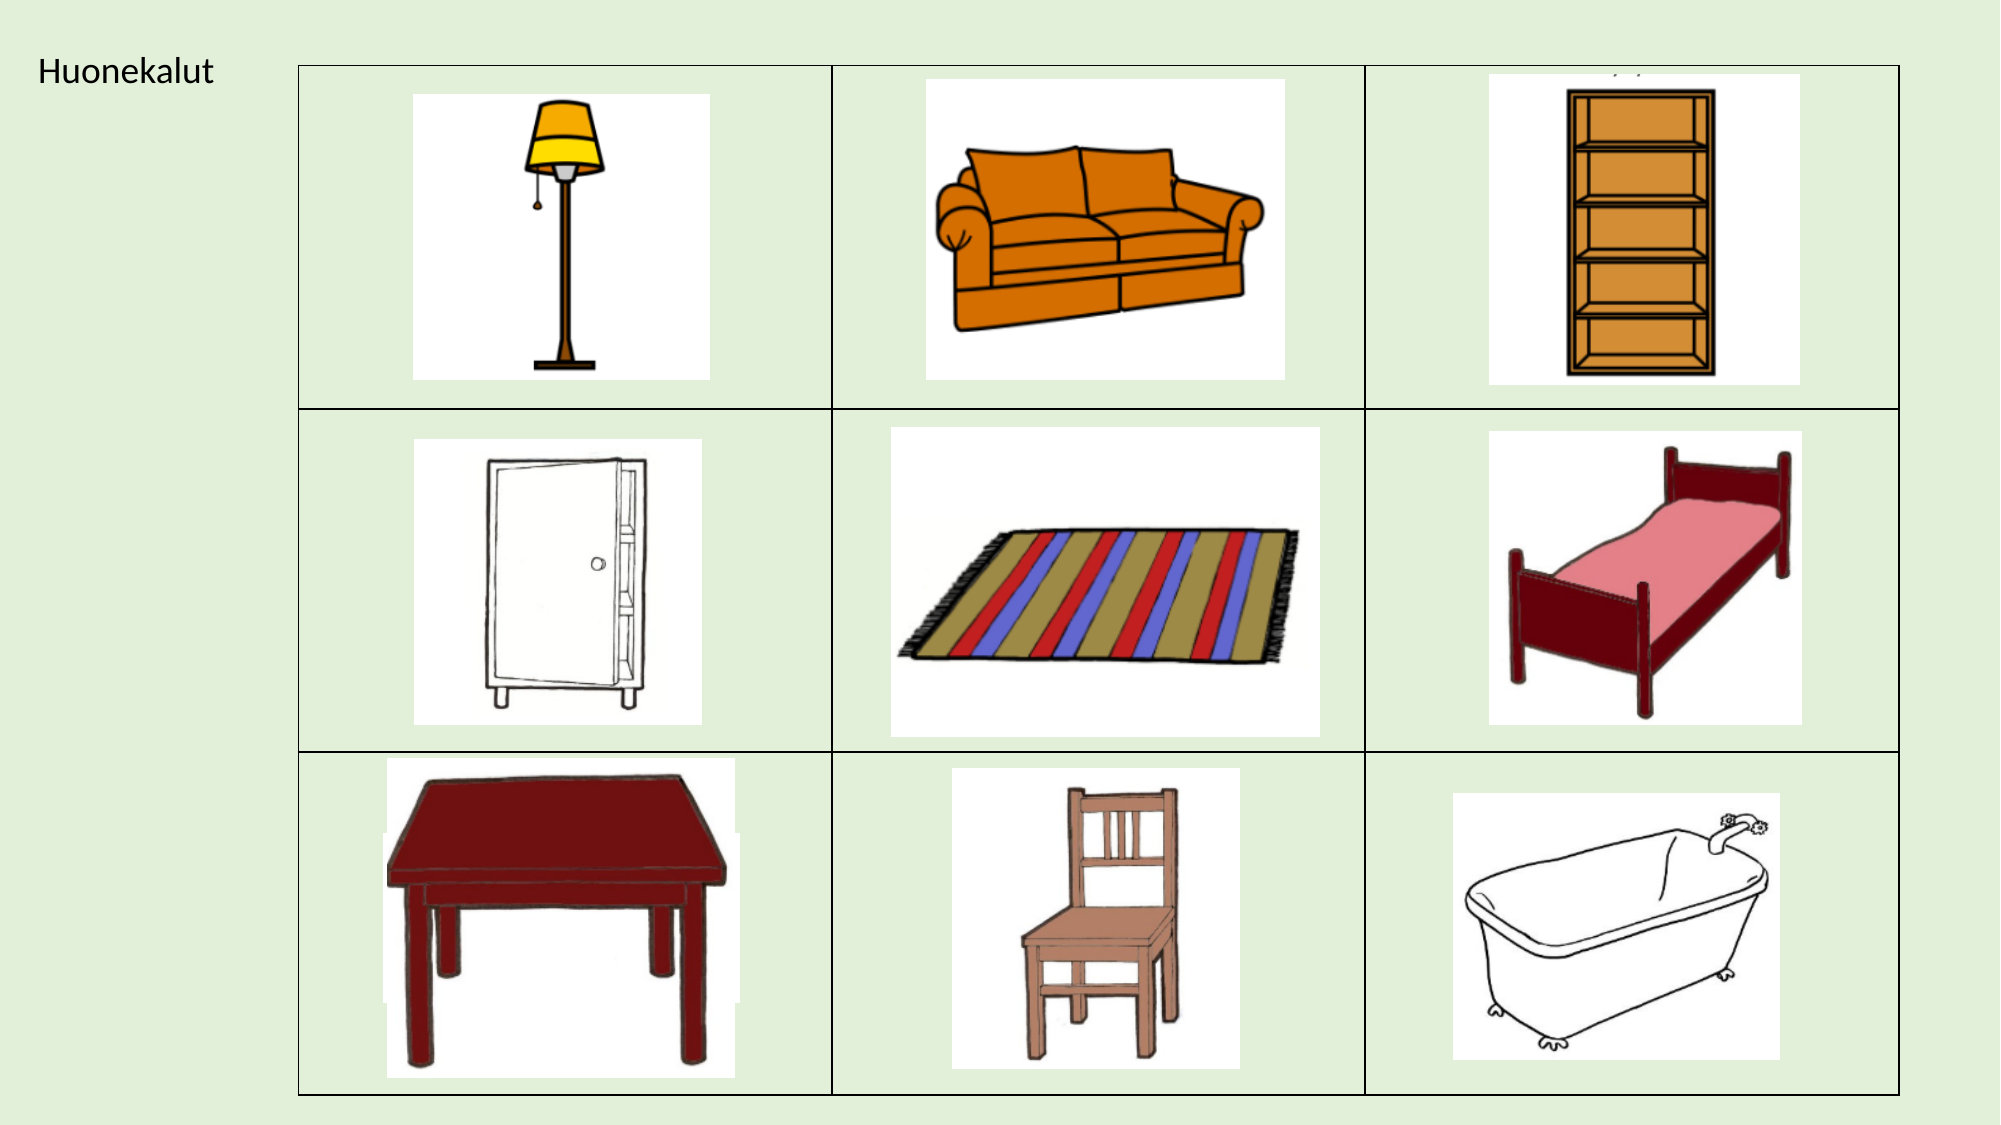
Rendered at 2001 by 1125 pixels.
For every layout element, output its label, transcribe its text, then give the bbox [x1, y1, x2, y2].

picture [891, 427, 1320, 737]
picture [1489, 74, 1800, 385]
table_cell [299, 753, 831, 1094]
picture [1453, 793, 1780, 1060]
table_cell [1366, 753, 1898, 1094]
picture [1489, 431, 1802, 725]
picture [952, 768, 1240, 1069]
table_header [299, 66, 831, 408]
picture [414, 439, 702, 725]
table_cell [833, 753, 1364, 1094]
text_box Huonekalut [23, 38, 274, 99]
table_header [1366, 66, 1898, 408]
table_header [833, 66, 1364, 408]
picture [413, 94, 710, 380]
table_cell [299, 410, 831, 751]
picture [383, 758, 740, 1078]
table_cell [833, 410, 1364, 751]
table_cell [1366, 410, 1898, 751]
picture [926, 79, 1285, 380]
